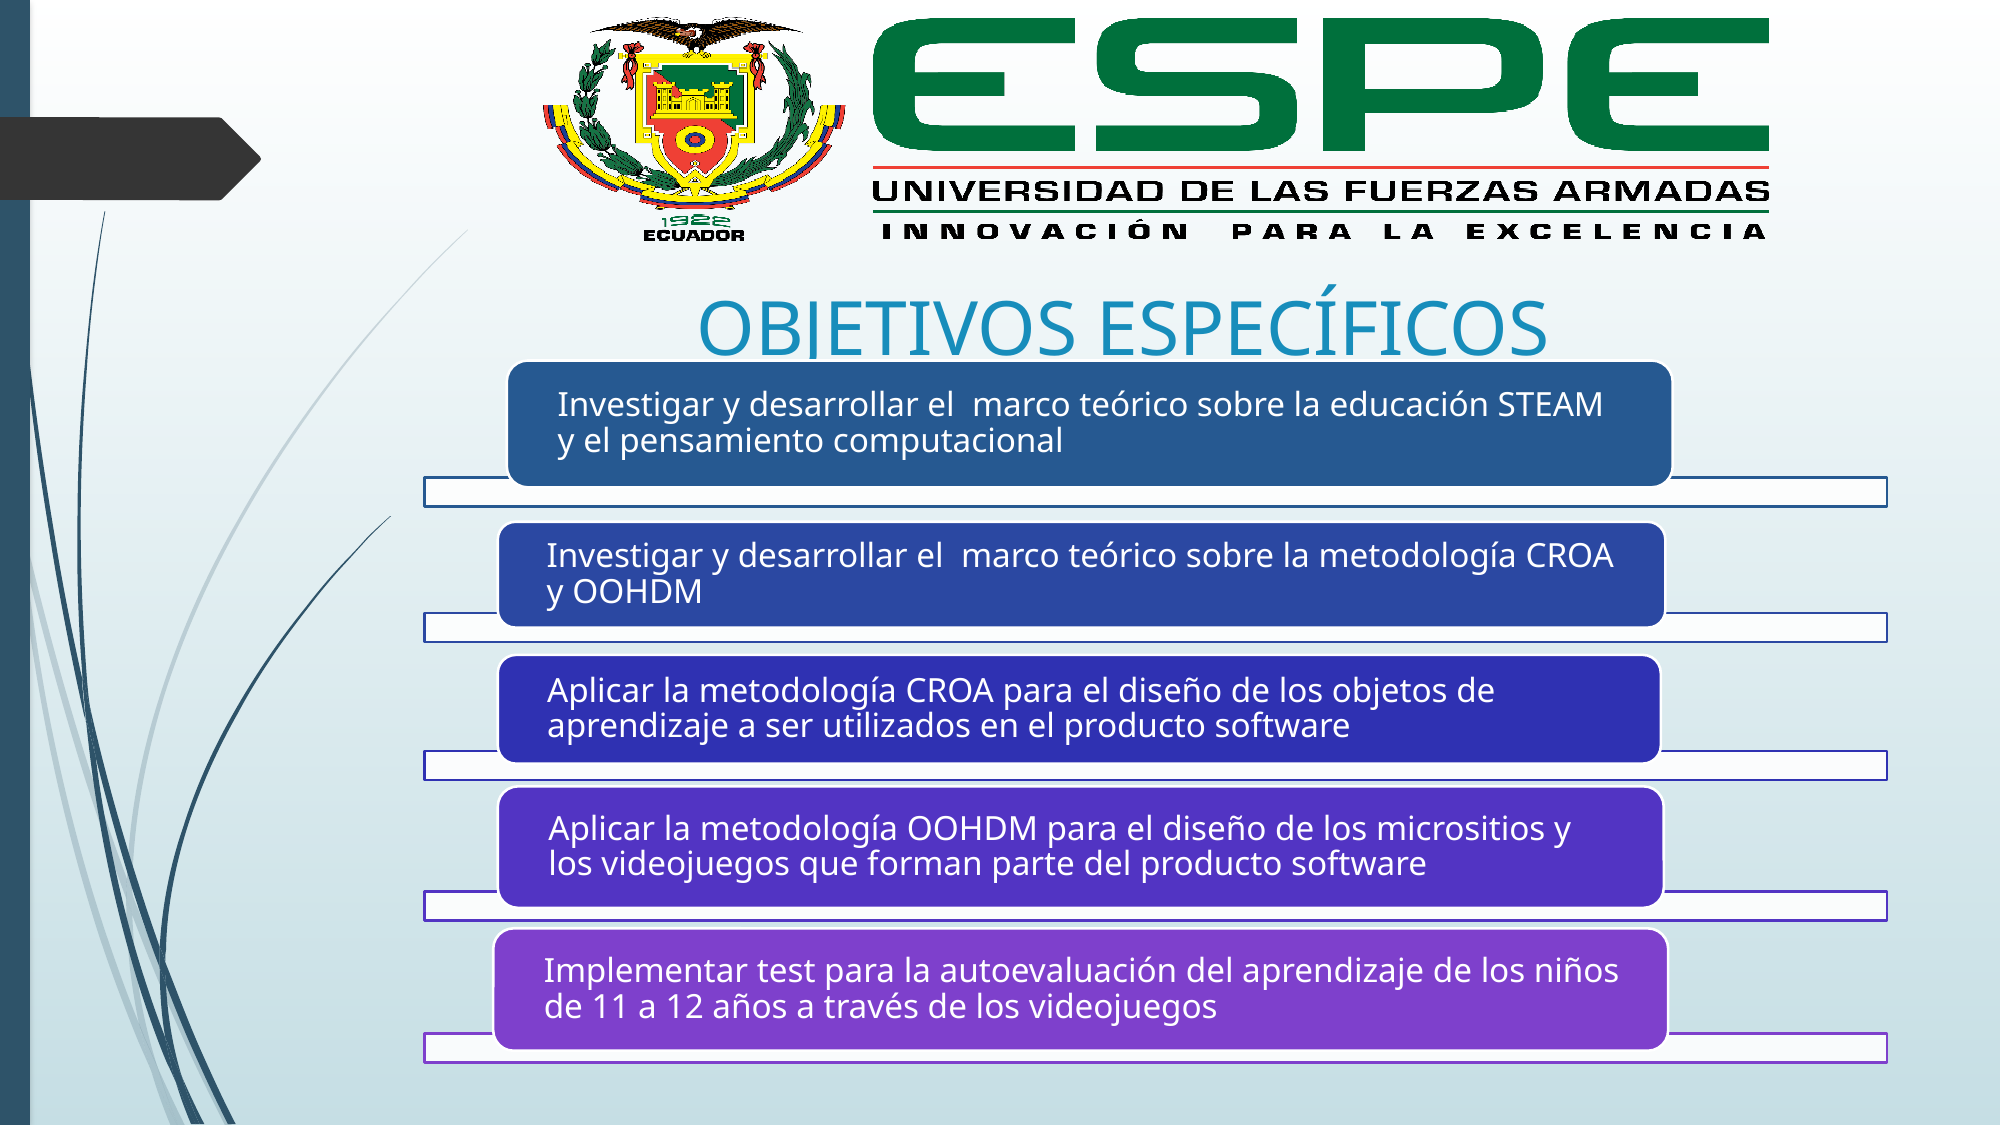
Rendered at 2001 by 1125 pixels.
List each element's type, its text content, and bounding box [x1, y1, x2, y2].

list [424, 360, 1888, 1096]
title OBJETIVOS ESPECÍFICOS [681, 273, 1631, 359]
picture [543, 16, 1769, 241]
